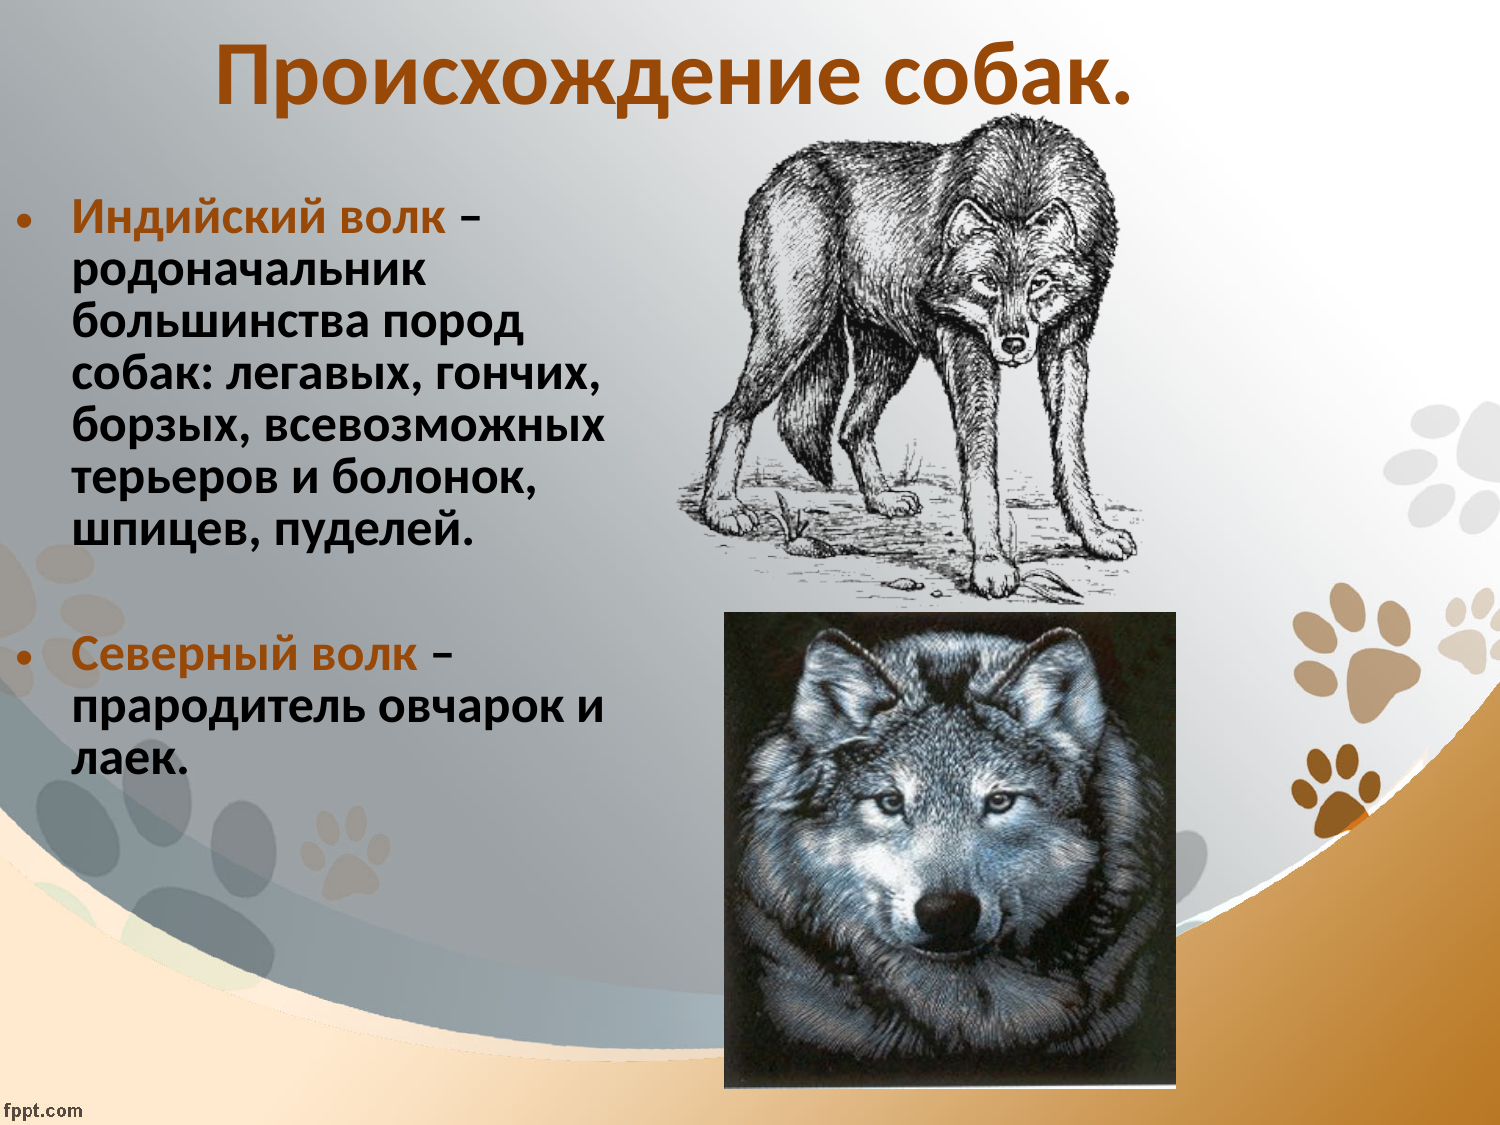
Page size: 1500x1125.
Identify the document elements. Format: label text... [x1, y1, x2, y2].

list Индийский волк – родоначальник большинства пород собак: легавых, гончих, борзых, всевозможных терьеров и болонок, шпицев, пуделей. Северный волк – прародитель овчарок и лаек. [0, 186, 663, 964]
picture [0, 0, 1500, 1125]
title Происхождение собак. [0, 0, 1350, 137]
